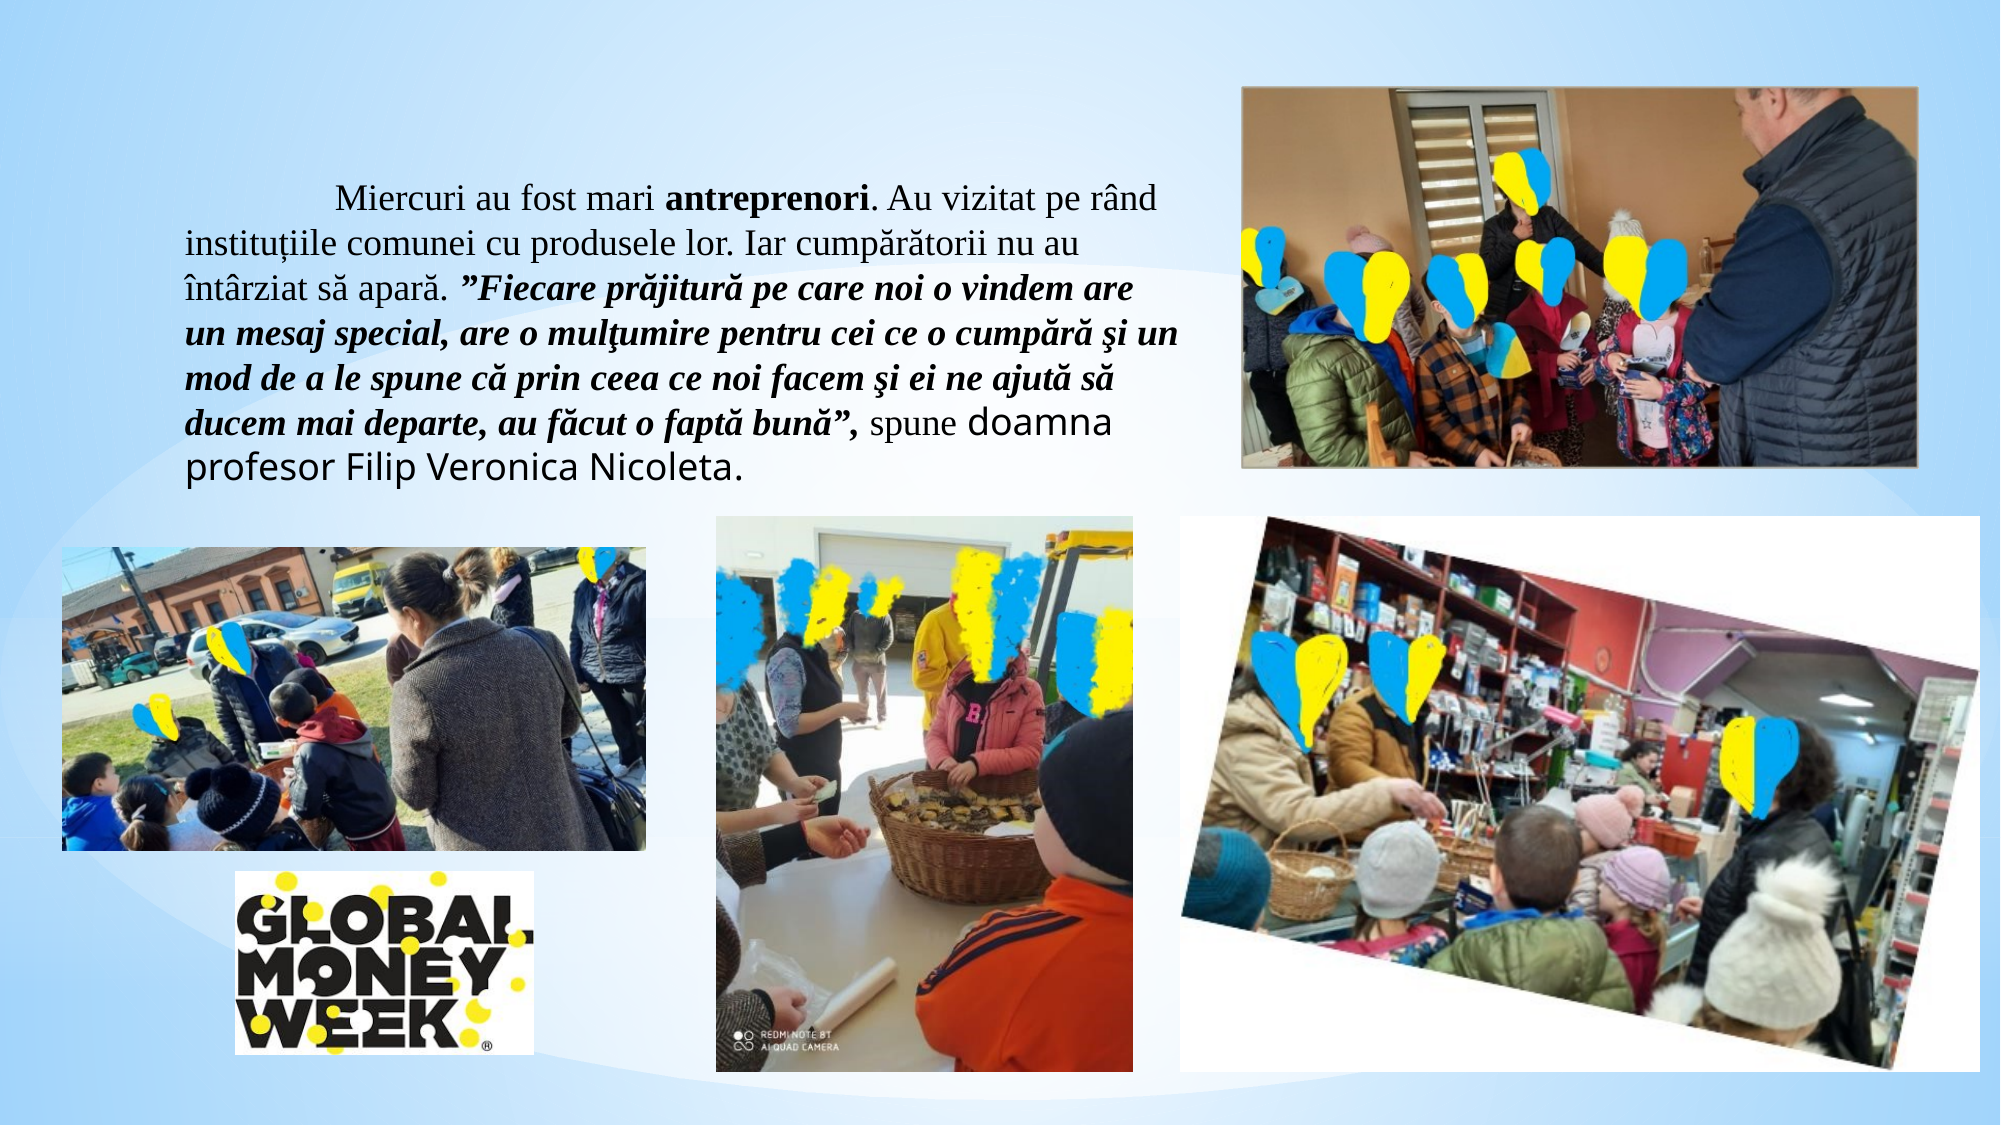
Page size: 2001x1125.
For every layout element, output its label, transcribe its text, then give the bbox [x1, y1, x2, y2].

text_box Miercuri au fost mari antreprenori. Au vizitat pe rând instituțiile comunei cu produsele lor. Iar cumpărătorii nu au întârziat să apară. ”Fiecare prăjitură pe care noi o vindem are un mesaj special, are o mulţumire pentru cei ce o cumpără şi un mod de a le spune că prin ceea ce noi facem şi ei ne ajută să ducem mai departe, au făcut o faptă bună”, spune doamna profesor Filip Veronica Nicoleta. [170, 165, 1200, 496]
picture [1241, 85, 1919, 470]
picture [62, 547, 646, 851]
picture [235, 871, 534, 1056]
picture [1180, 516, 1980, 1072]
picture [716, 516, 1133, 1072]
